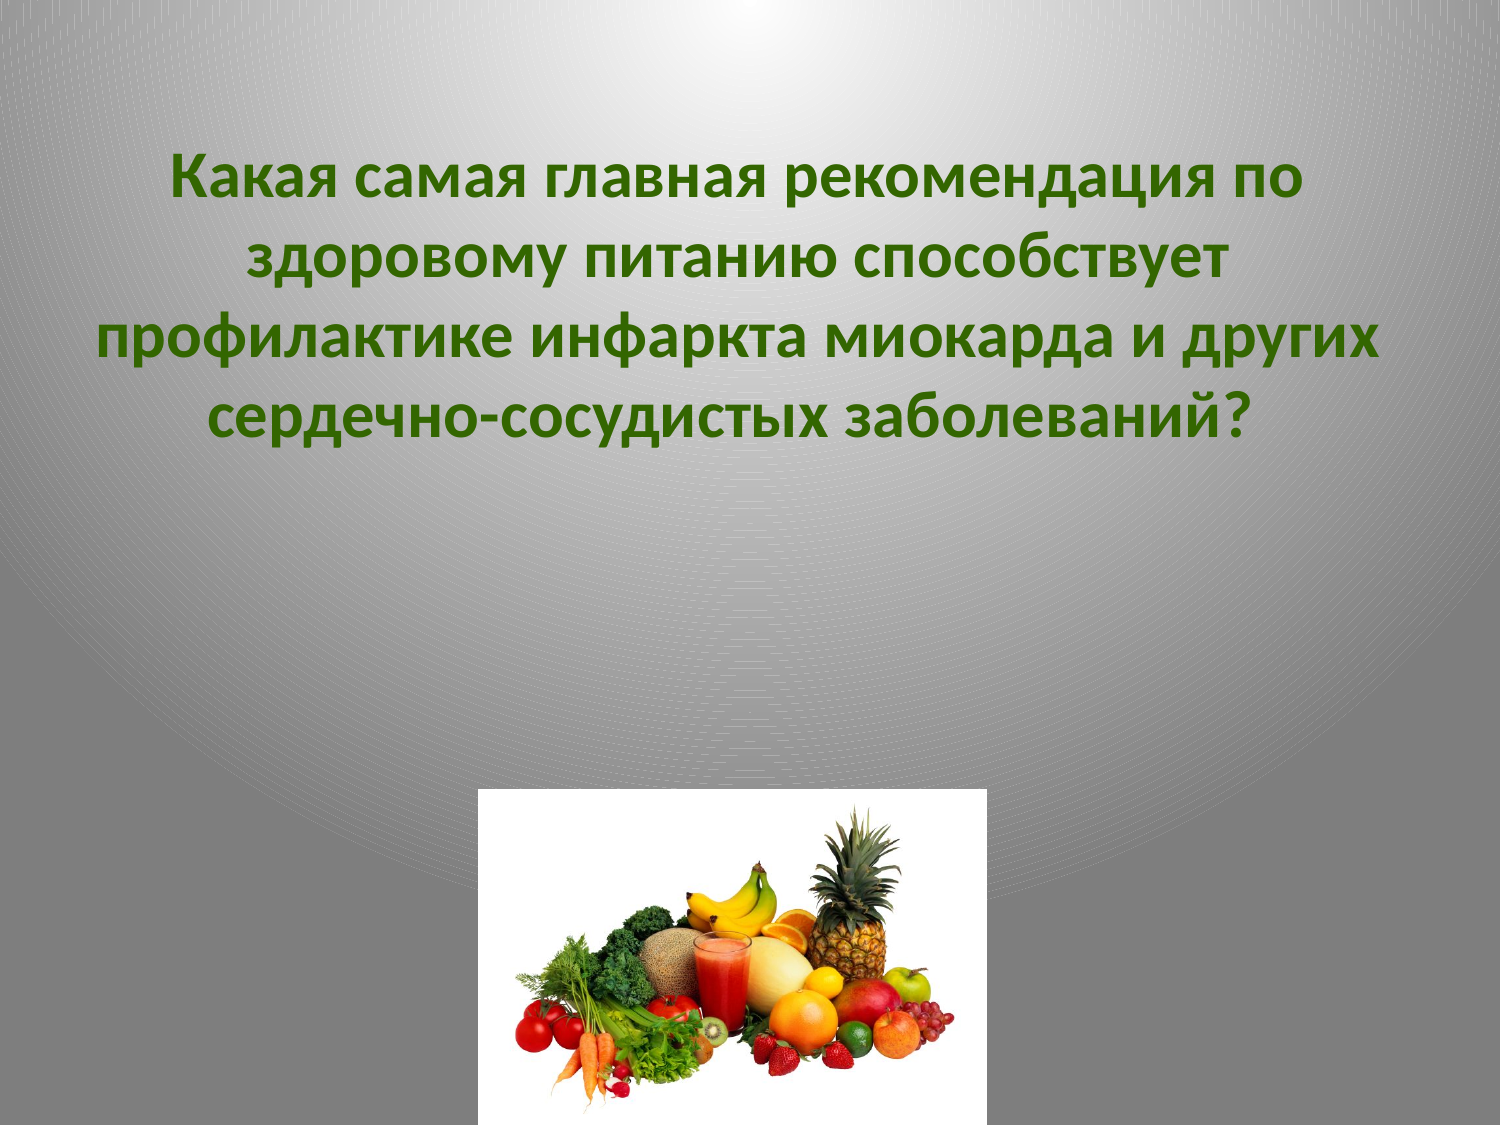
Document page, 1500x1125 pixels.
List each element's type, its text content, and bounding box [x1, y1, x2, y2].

picture [478, 789, 987, 1125]
title Какая самая главная рекомендация по здоровому питанию способствует профилактике инфаркта миокарда и других сердечно-сосудистых заболеваний? [53, 66, 1424, 516]
